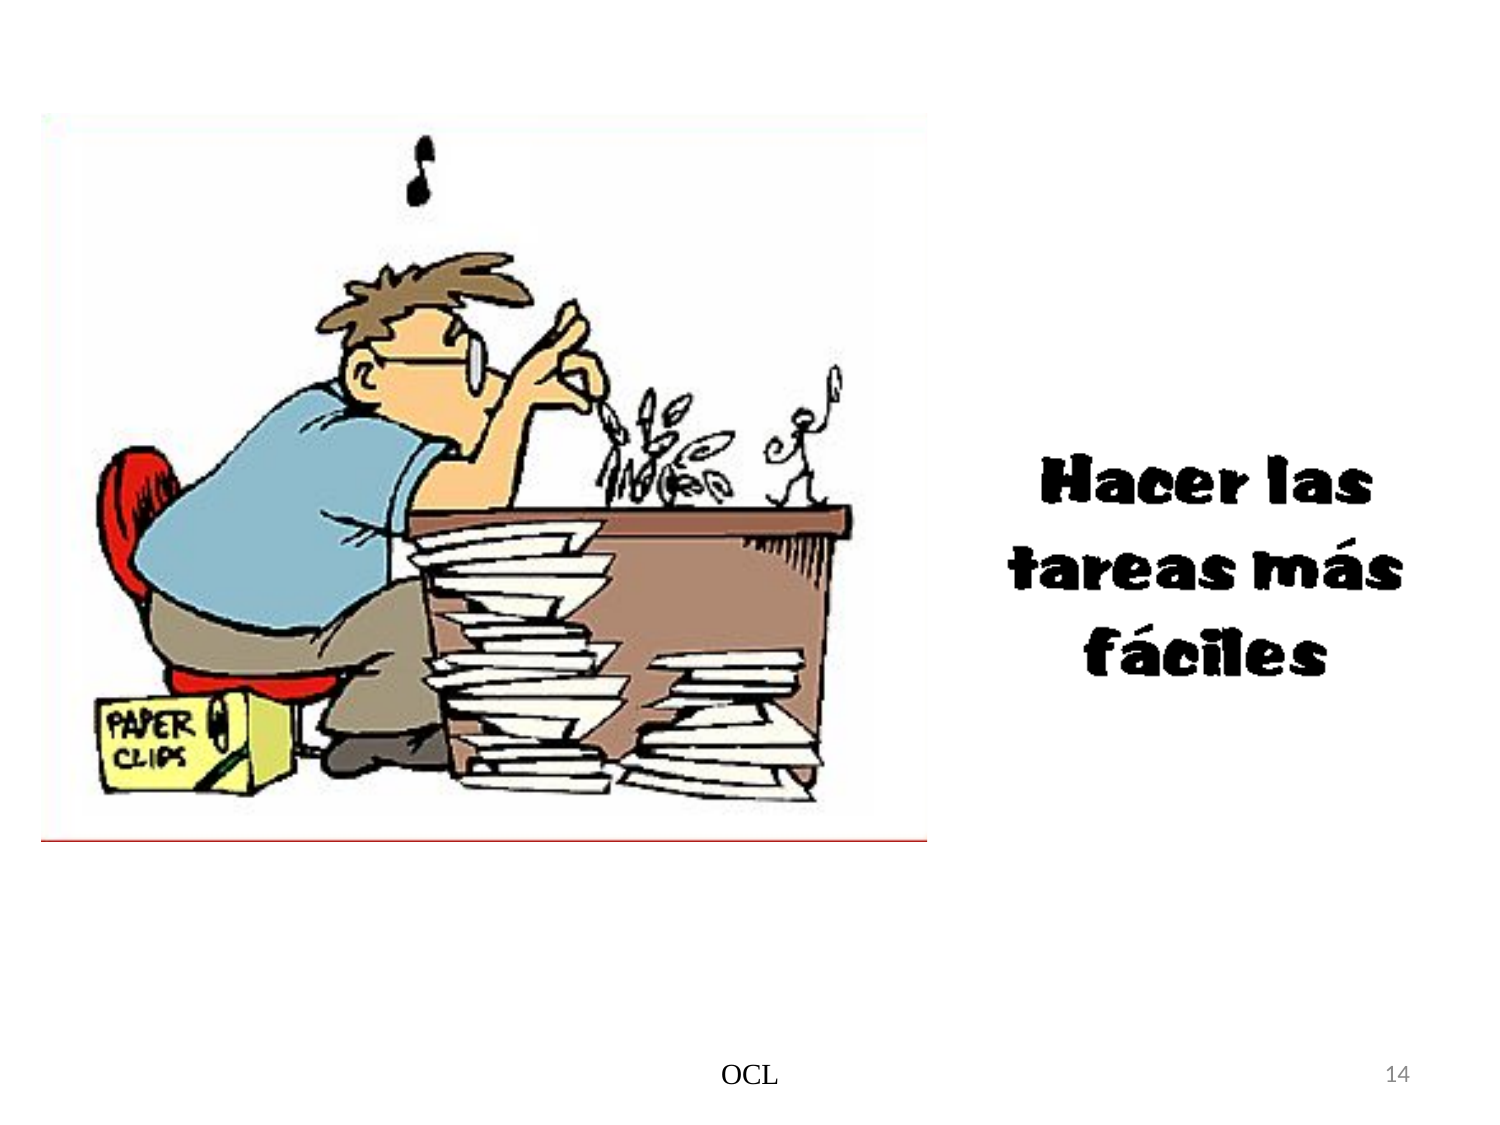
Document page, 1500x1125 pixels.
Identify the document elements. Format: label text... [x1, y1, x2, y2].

footer OCL [512, 1042, 988, 1103]
slide_number 14 [1074, 1042, 1425, 1103]
picture [40, 113, 928, 842]
picture [938, 424, 1474, 700]
